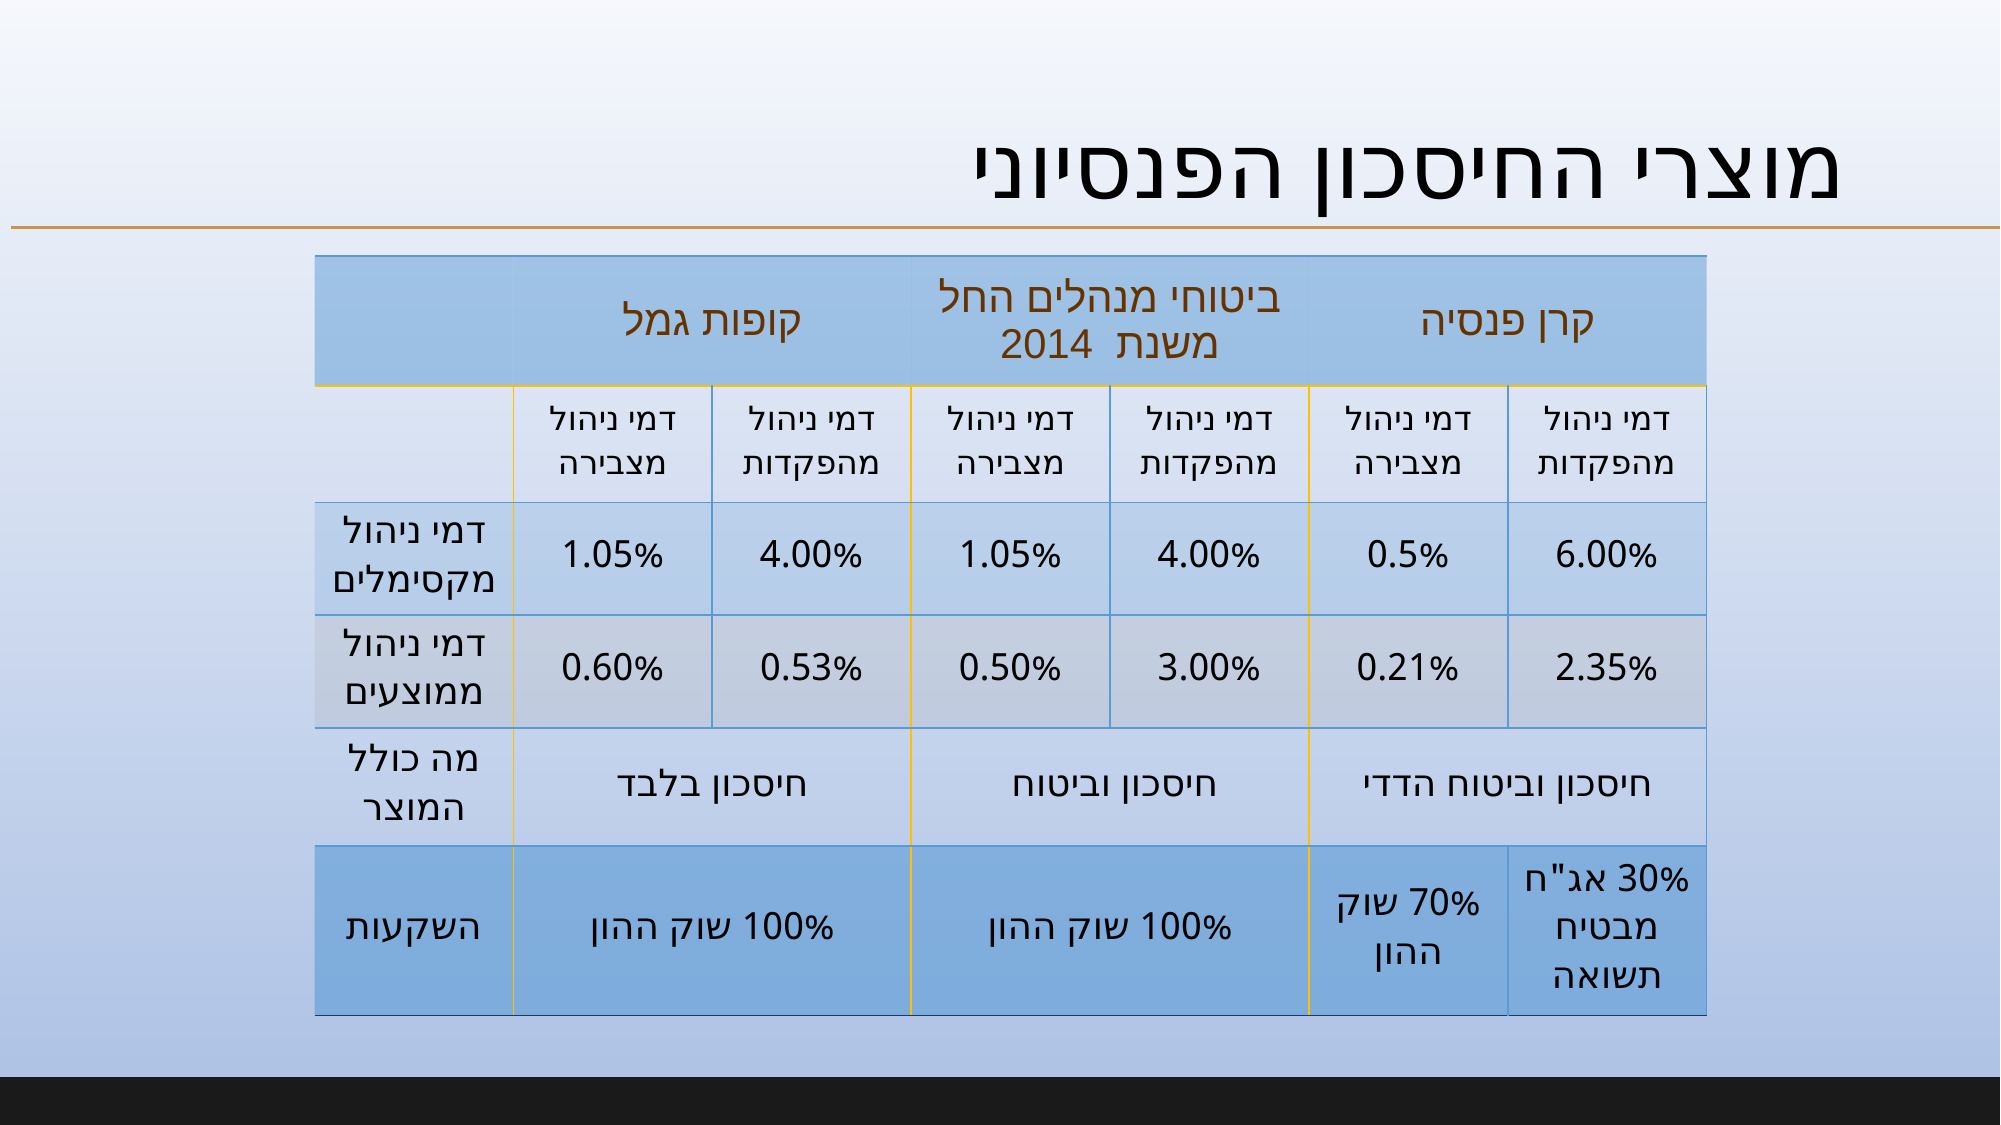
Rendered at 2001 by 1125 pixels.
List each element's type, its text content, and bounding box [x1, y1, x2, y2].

table_cell 0.50% [912, 616, 1109, 727]
table_cell 4.00% [713, 503, 910, 614]
table_cell דמי ניהול מהפקדות [713, 387, 910, 502]
table_cell 4.00% [1111, 503, 1308, 614]
table_header ביטוחי מנהלים החל משנת 2014 [911, 257, 1309, 385]
table_cell 0.60% [514, 616, 711, 727]
table_cell דמי ניהול מצבירה [912, 387, 1109, 502]
table_cell השקעות [315, 847, 513, 1015]
table_cell 100% שוק ההון [514, 847, 910, 1015]
table_cell דמי ניהול מקסימלים [315, 503, 513, 614]
table_cell 6.00% [1509, 503, 1706, 614]
table_cell 0.53% [713, 616, 910, 727]
table_cell דמי ניהול ממוצעים [315, 616, 513, 727]
table_cell 0.5% [1310, 503, 1507, 614]
table_cell 2.35% [1509, 616, 1706, 727]
table_header קרן פנסיה [1309, 257, 1707, 385]
table_cell 100% שוק ההון [912, 847, 1308, 1015]
table_cell חיסכון וביטוח [912, 729, 1308, 845]
table_cell חיסכון בלבד [514, 729, 910, 845]
table_cell מה כולל המוצר [315, 729, 513, 845]
table_cell 3.00% [1111, 616, 1308, 727]
table_cell דמי ניהול מצבירה [1310, 387, 1507, 502]
table_cell דמי ניהול מהפקדות [1111, 387, 1308, 502]
table_cell דמי ניהול מצבירה [514, 387, 711, 502]
table_cell [315, 387, 513, 502]
table_cell 30% אג"ח מבטיח תשואה [1509, 847, 1706, 1015]
table_cell 0.21% [1310, 616, 1507, 727]
table_header קופות גמל [513, 257, 911, 385]
table_cell חיסכון וביטוח הדדי [1310, 729, 1706, 845]
table_cell 70% שוק ההון [1310, 847, 1507, 1015]
table_cell 1.05% [912, 503, 1109, 614]
table_cell 1.05% [514, 503, 711, 614]
table_header [315, 257, 513, 385]
title מוצרי החיסכון הפנסיוני [137, 59, 1863, 278]
table_cell דמי ניהול מהפקדות [1509, 387, 1706, 502]
